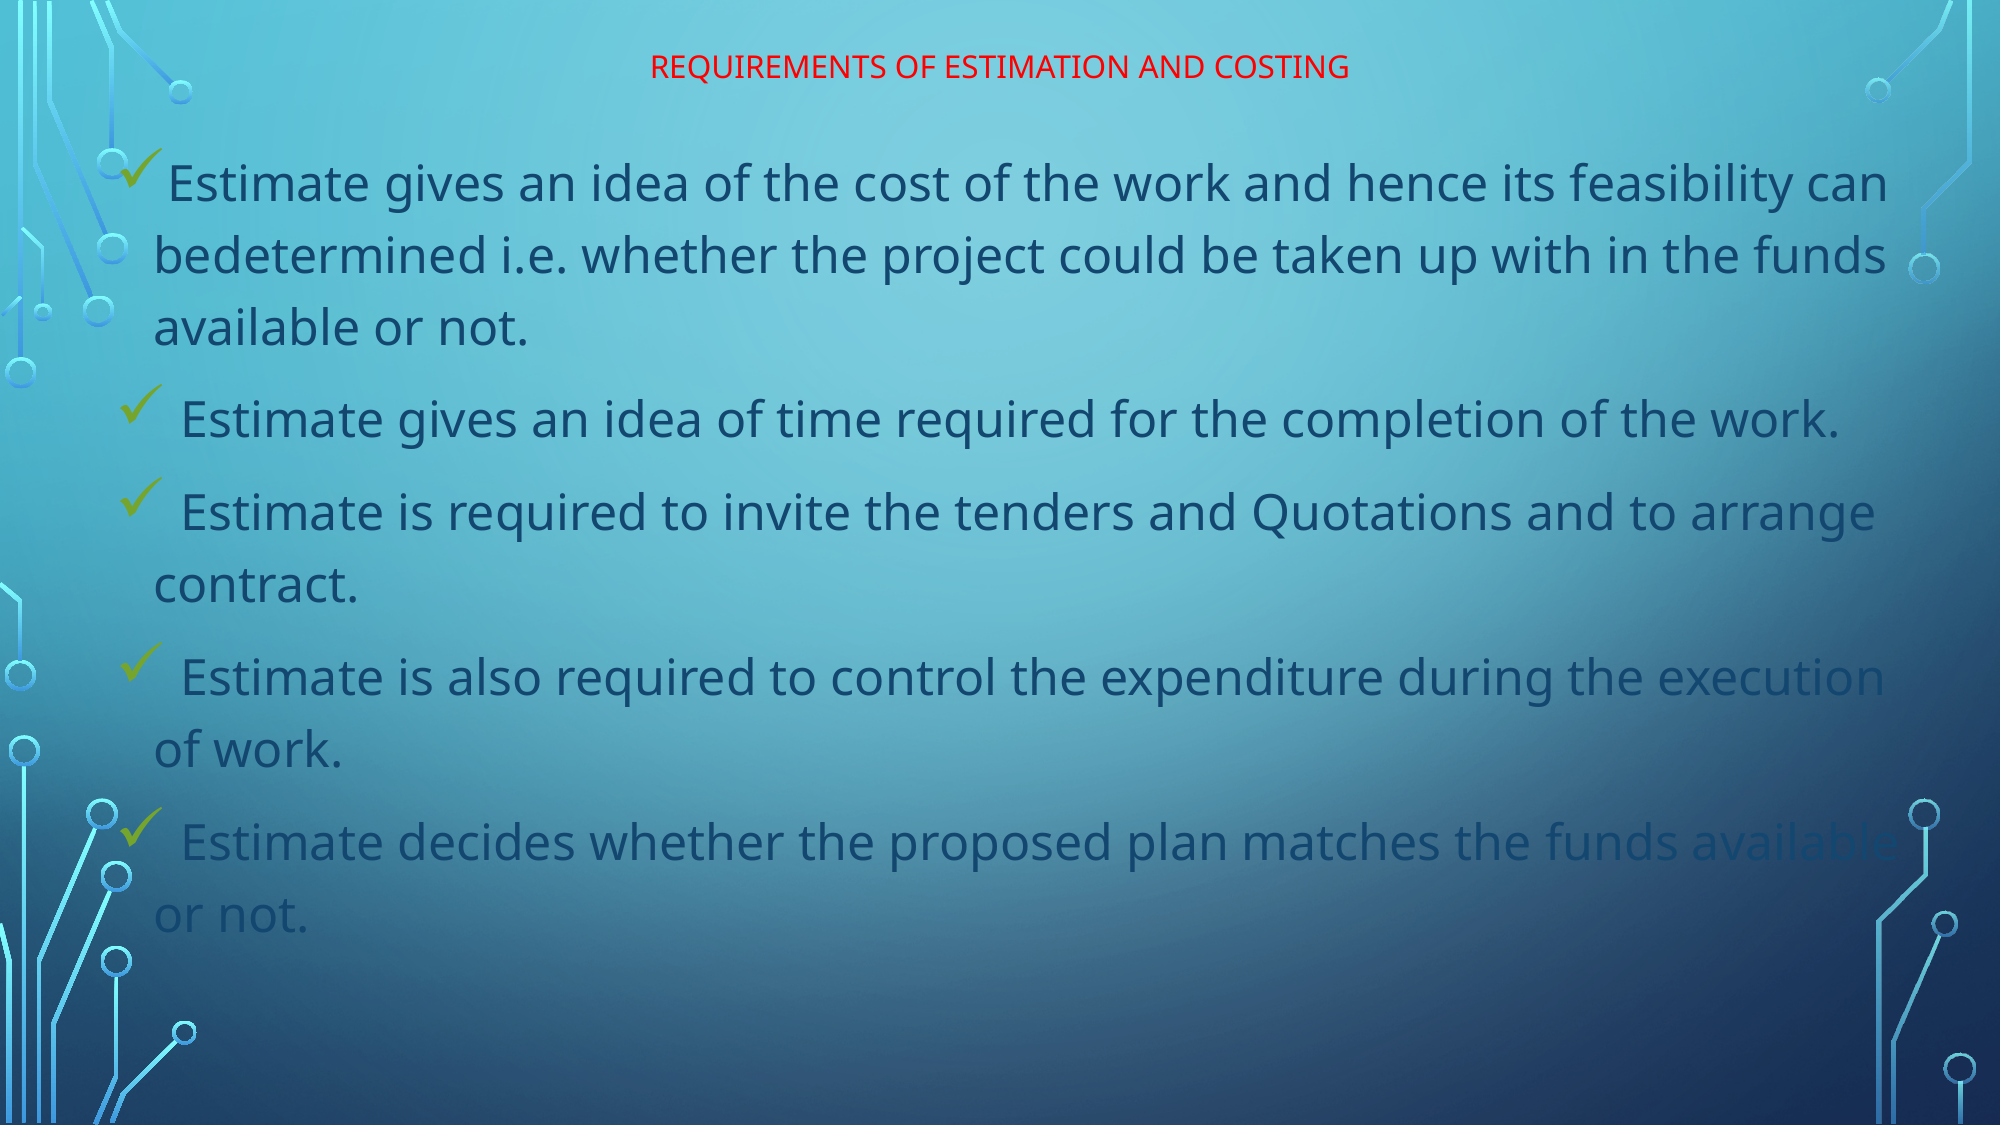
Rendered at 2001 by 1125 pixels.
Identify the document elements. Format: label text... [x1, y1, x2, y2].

title REQUIREMENTS OF ESTIMATION AND COSTING [187, 18, 1813, 131]
list Estimate gives an idea of the cost of the work and hence its feasibility can bedetermined i.e. whether the project could be taken up with in the funds available or not. Estimate gives an idea of time required for the completion of the work. Estimate is required to invite the tenders and Quotations and to arrange contract. Estimate is also required to control the expenditure during the execution of work. Estimate decides whether the proposed plan matches the funds available or not. [100, 131, 1923, 1073]
